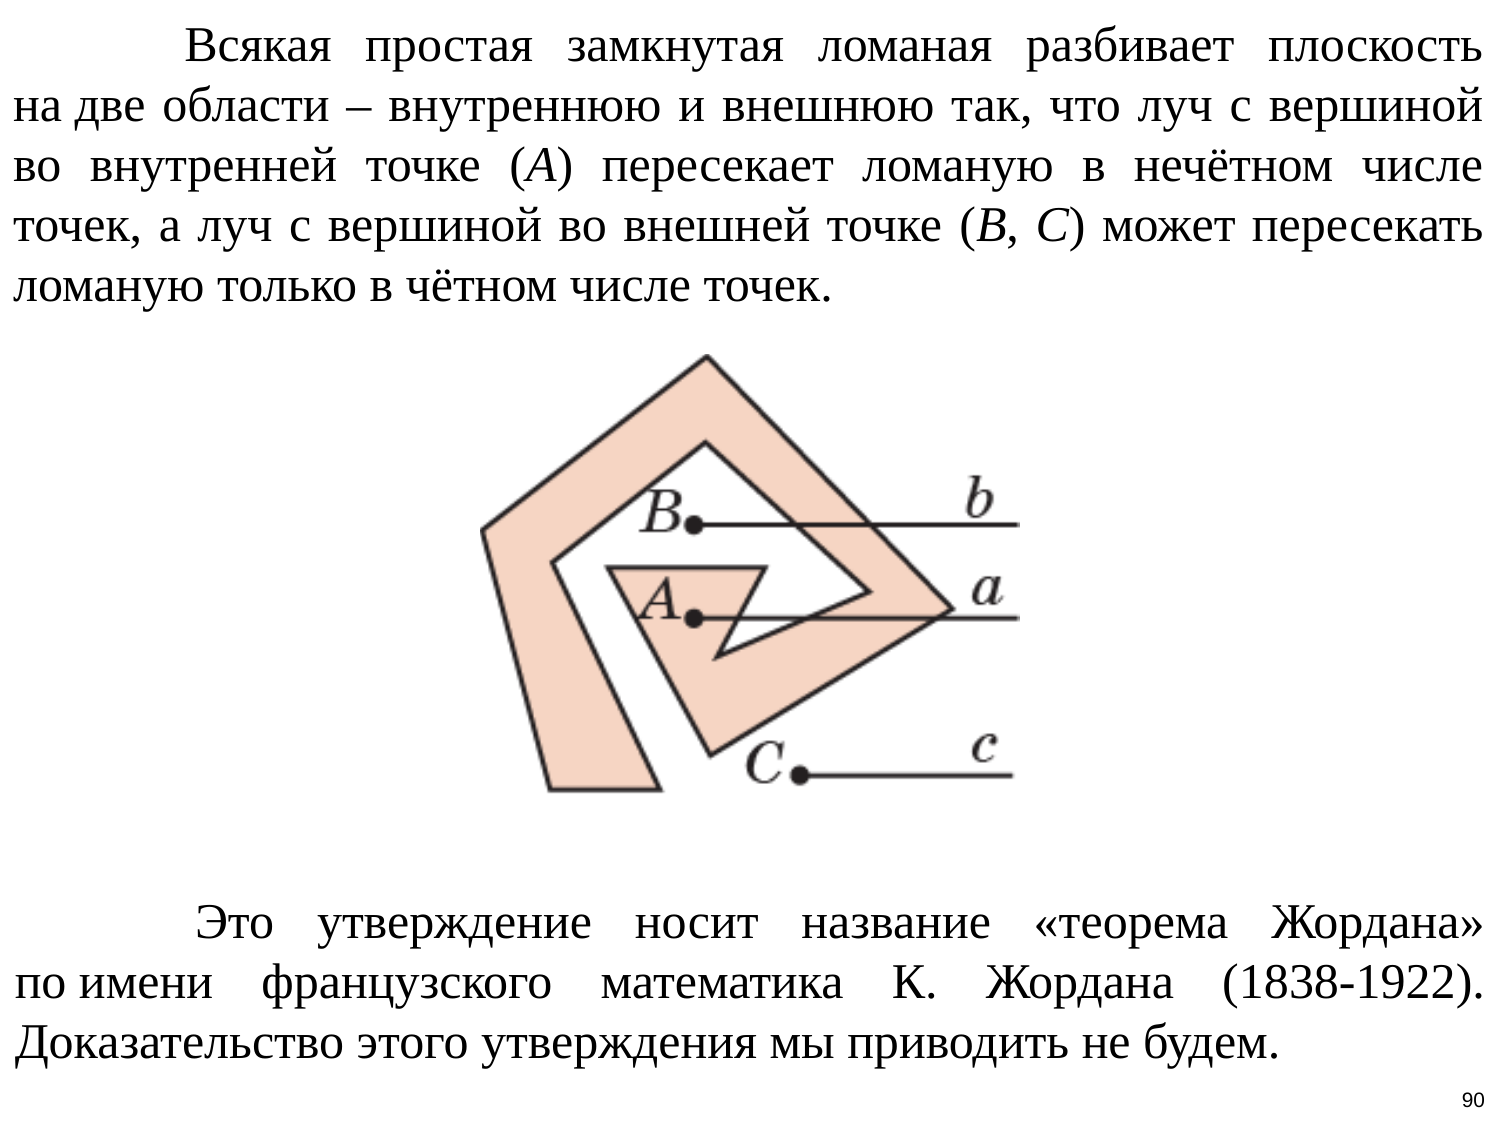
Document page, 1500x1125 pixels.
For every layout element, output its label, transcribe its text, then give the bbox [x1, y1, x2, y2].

text_box Всякая простая замкнутая ломаная разбивает плоскость на две области – внутреннюю и внешнюю так, что луч с вершиной во внутренней точке (A) пересекает ломаную в нечётном числе точек, а луч с вершиной во внешней точке (B, C) может пересекать ломаную только в чётном числе точек. [0, 4, 1499, 320]
text_box Это утверждение носит название «теорема Жордана» по имени французского математика К. Жордана (1838-1922). Доказательство этого утверждения мы приводить не будем. [0, 881, 1500, 1077]
picture [480, 354, 1020, 798]
text_box 90 [1417, 1079, 1500, 1125]
